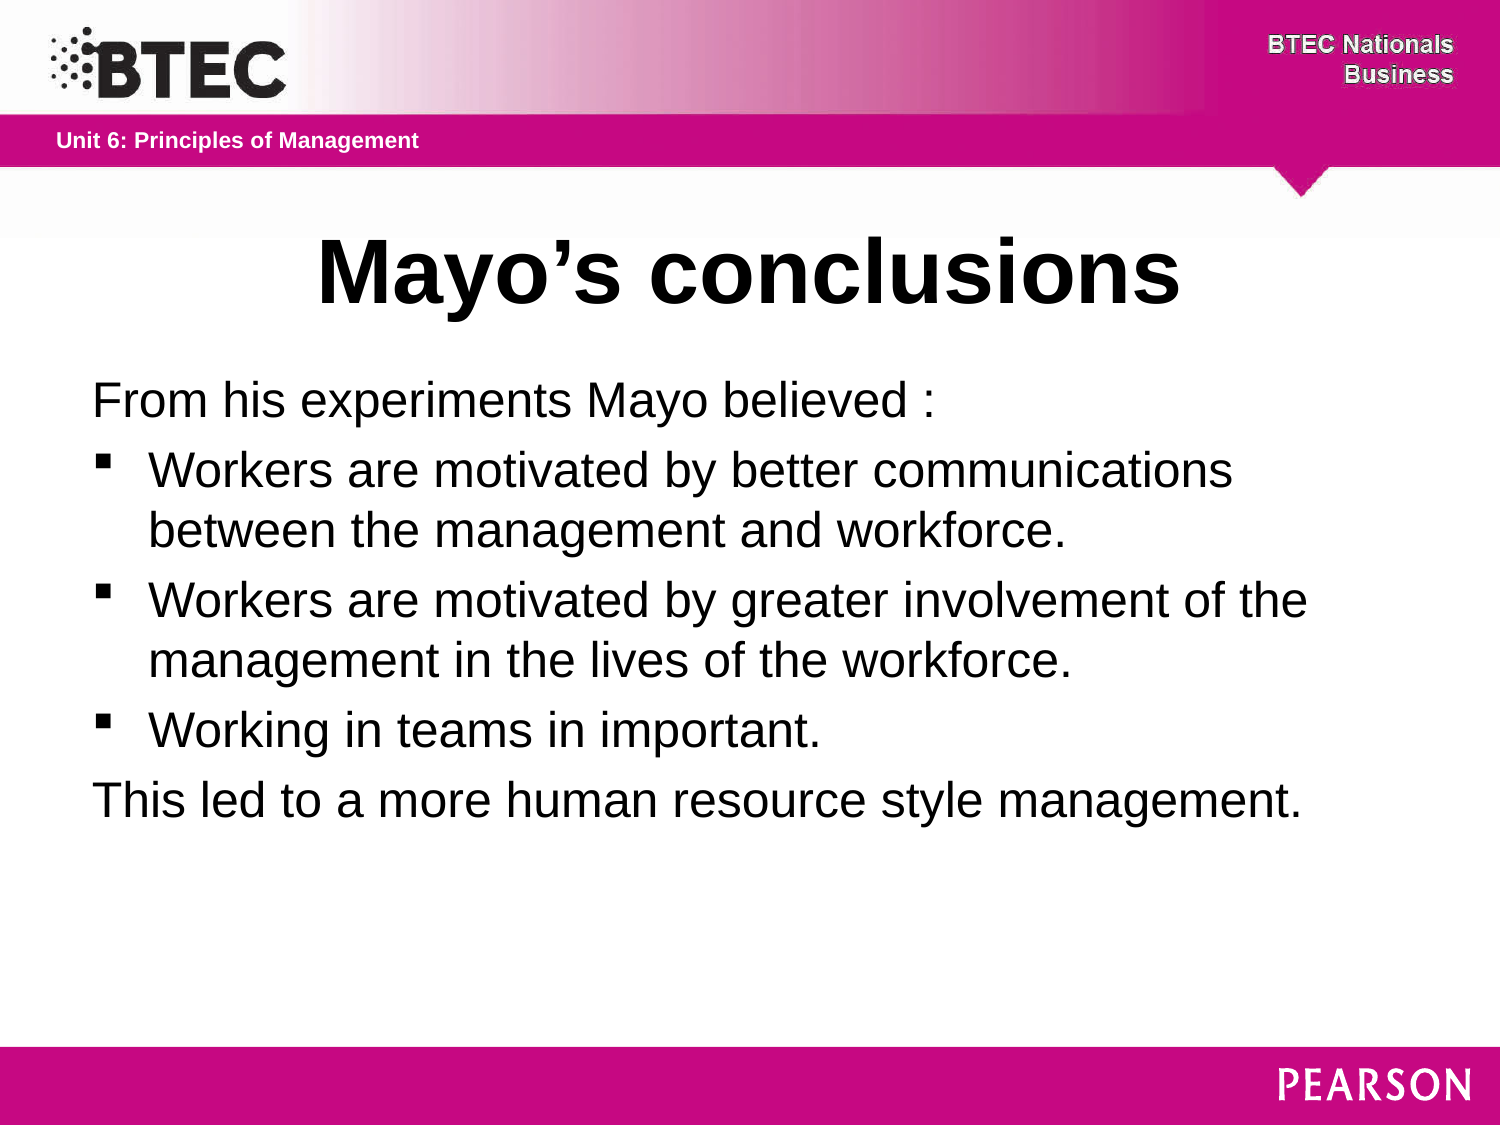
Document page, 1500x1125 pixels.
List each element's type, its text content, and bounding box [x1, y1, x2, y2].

list From his experiments Mayo believed : Workers are motivated by better communications between the management and workforce. Workers are motivated by greater involvement of the management in the lives of the workforce. Working in teams in important. This led to a more human resource style management. [76, 360, 1424, 997]
title Mayo’s conclusions [75, 196, 1425, 338]
picture [0, 0, 1500, 238]
